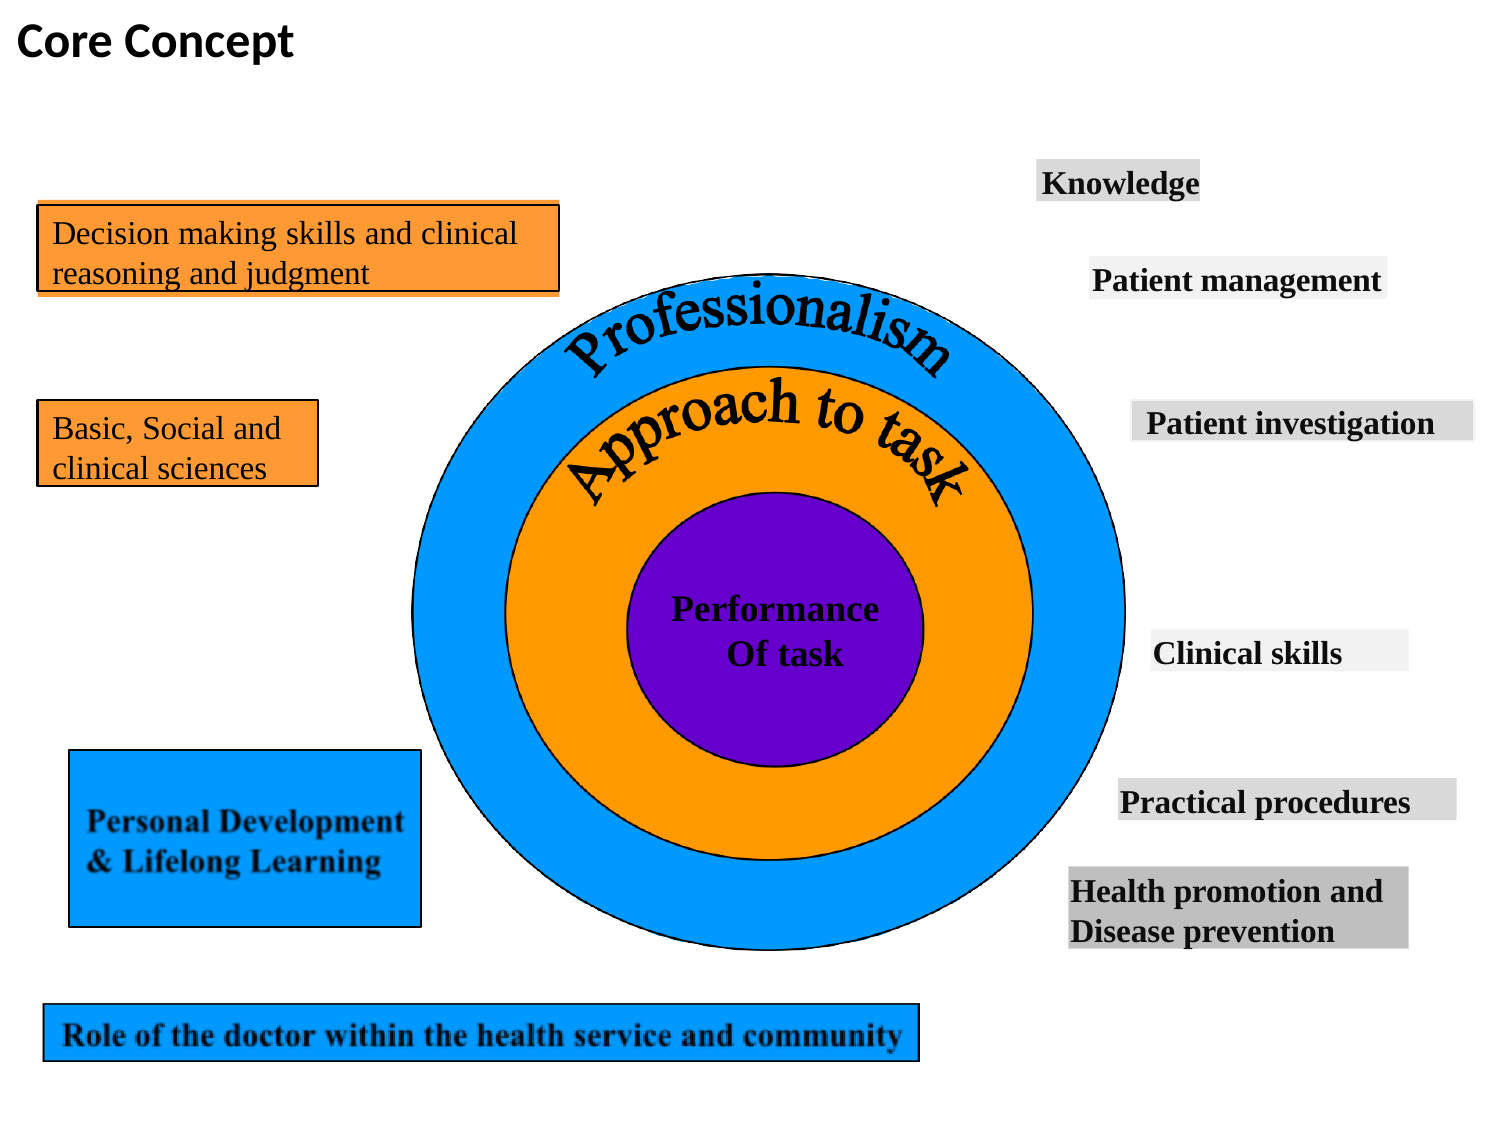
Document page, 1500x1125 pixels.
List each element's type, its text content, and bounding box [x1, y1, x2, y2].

text_box Patient management [1089, 256, 1387, 299]
text_box Clinical skills [1150, 629, 1409, 672]
text_box Practical procedures [1132, 778, 1457, 820]
picture [37, 999, 925, 1062]
text_box Patient investigation [1132, 399, 1475, 441]
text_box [62, 748, 406, 929]
text_box Decision making skills and clinical reasoning and judgment [37, 204, 560, 292]
picture [411, 273, 1127, 952]
text_box Core Concept [2, 0, 565, 75]
text_box [37, 292, 406, 297]
text_box Health promotion and Disease prevention [1132, 866, 1409, 949]
text_box [37, 199, 560, 204]
text_box Basic, Social and clinical sciences [37, 399, 318, 487]
text_box Knowledge [1036, 159, 1200, 202]
